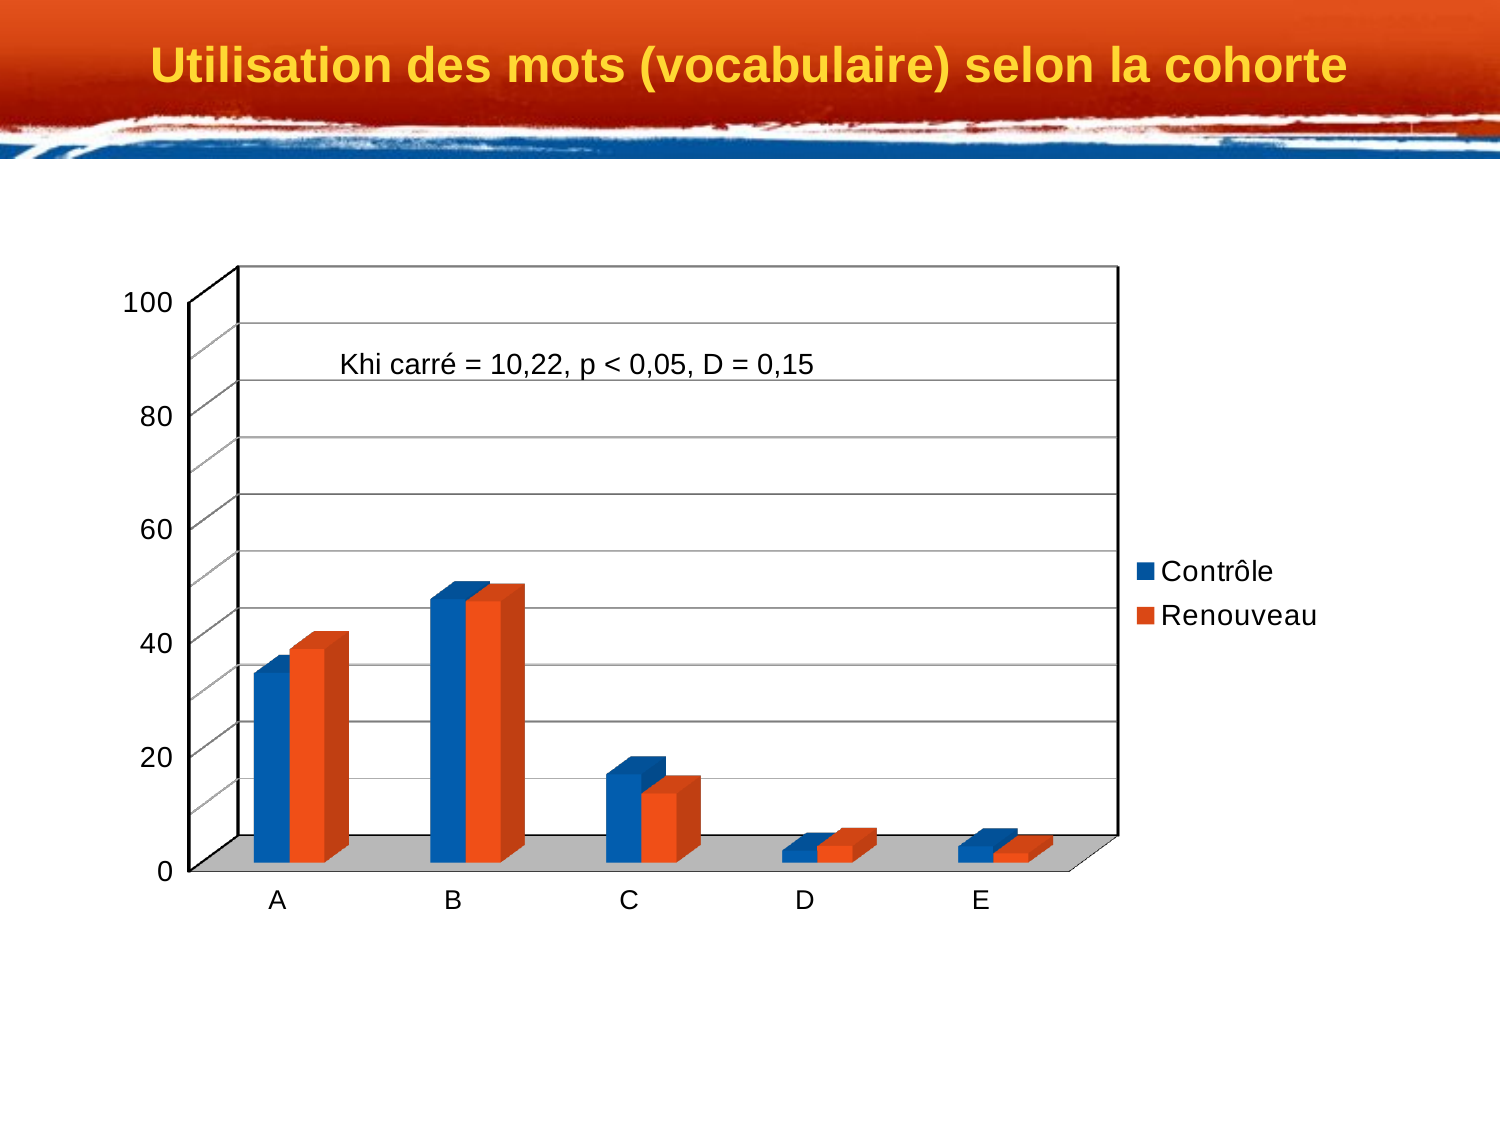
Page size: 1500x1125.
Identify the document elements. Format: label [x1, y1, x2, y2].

chart [99, 231, 1331, 943]
picture [0, 0, 1500, 160]
